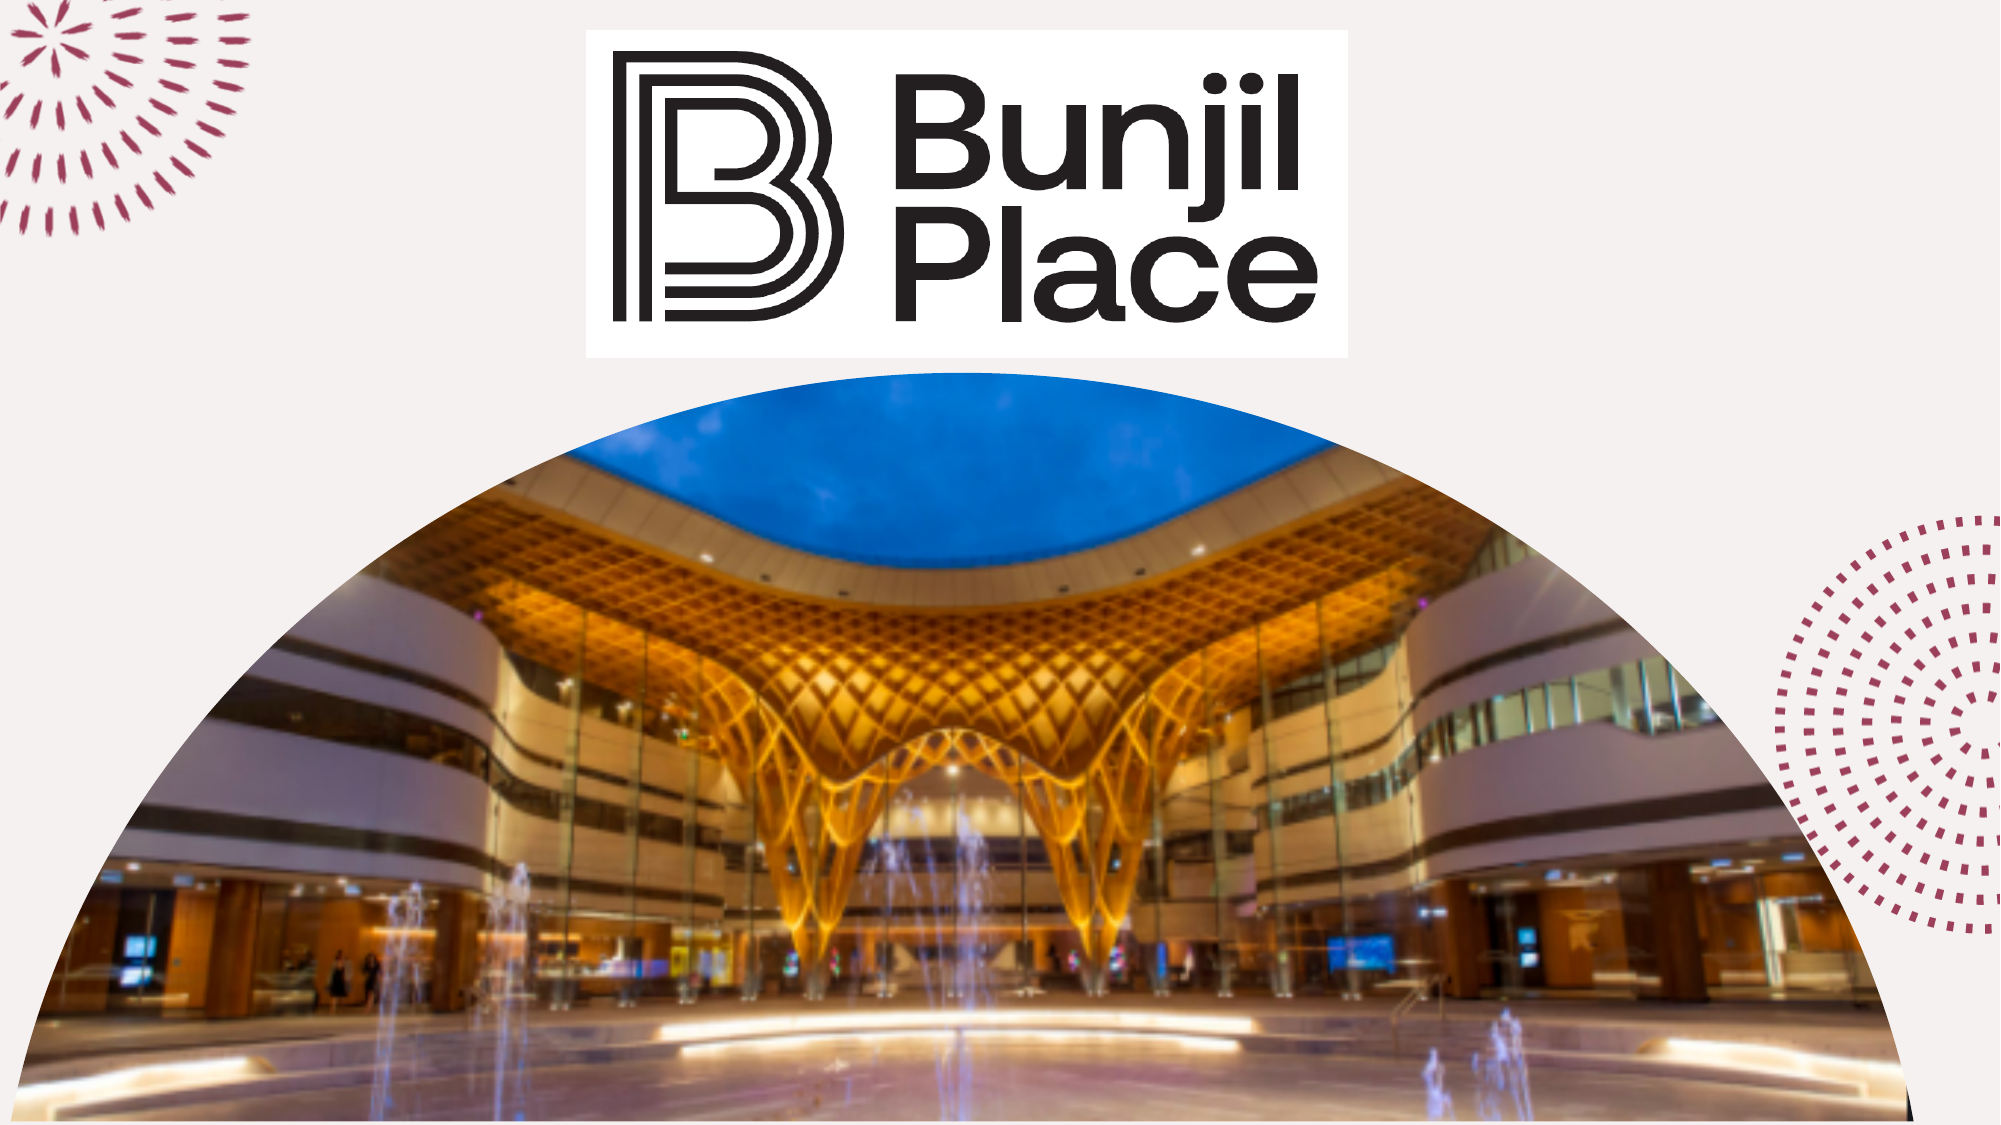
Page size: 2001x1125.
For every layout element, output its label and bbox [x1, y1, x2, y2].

picture [586, 30, 1348, 358]
picture [10, 372, 1914, 1122]
